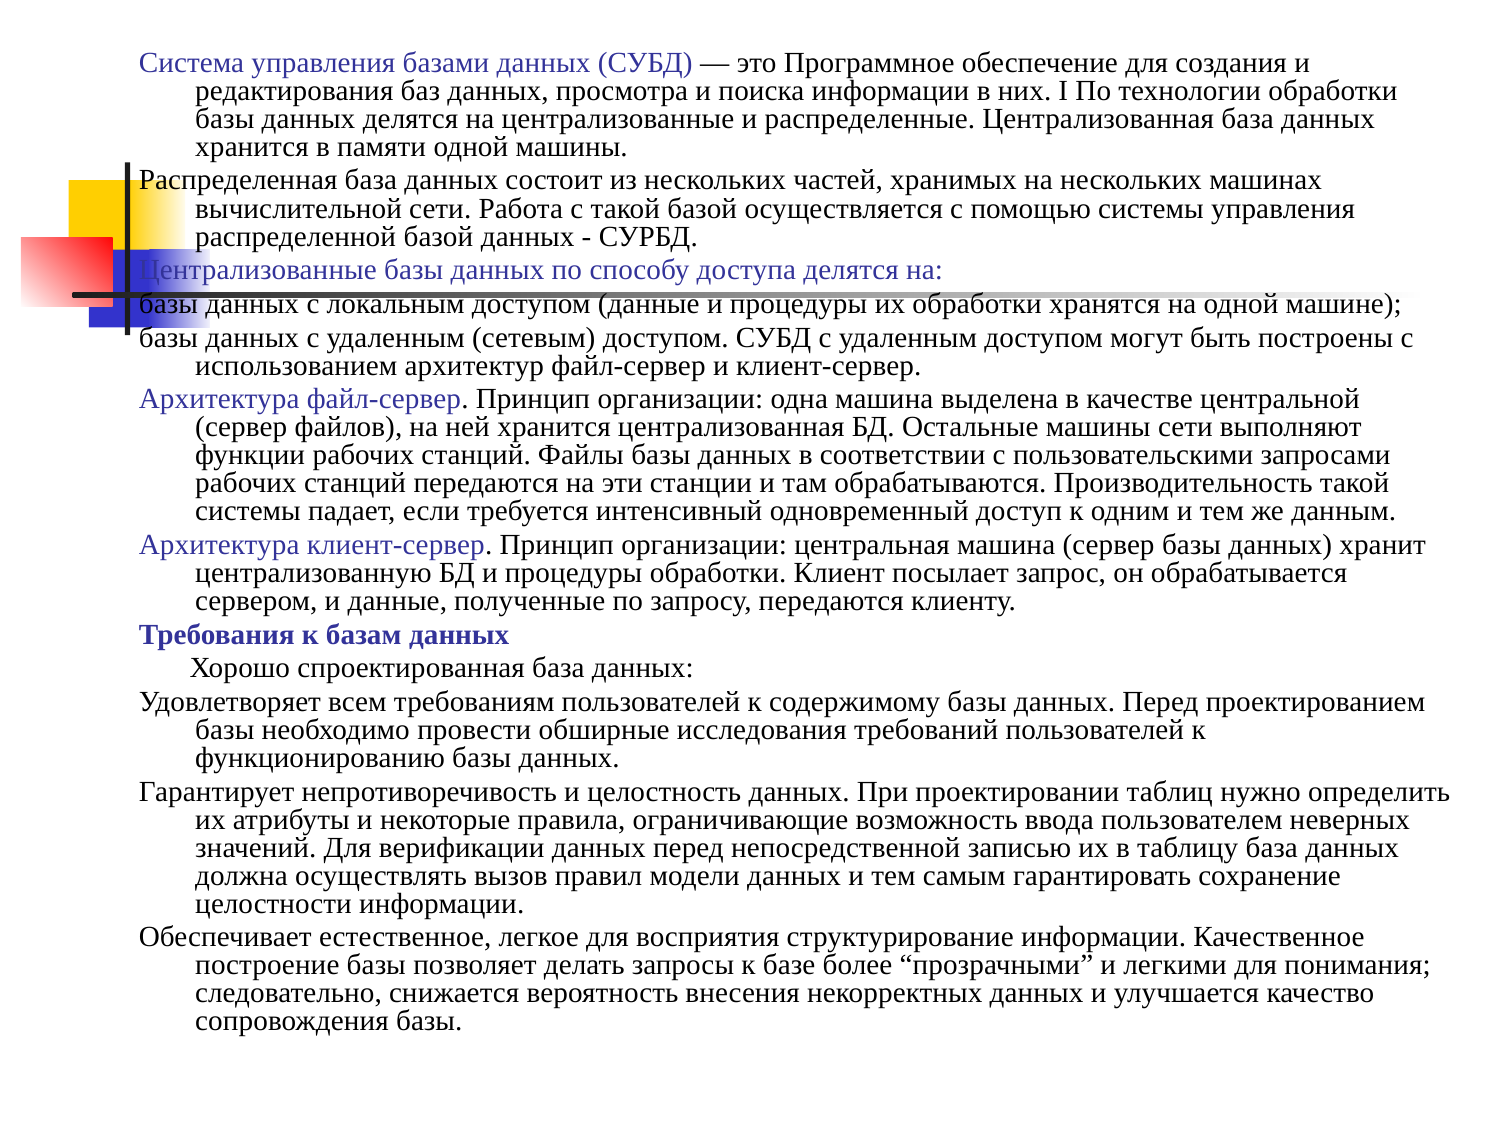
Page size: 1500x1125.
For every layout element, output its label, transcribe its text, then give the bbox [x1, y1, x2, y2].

list Система управления базами данных (СУБД) — это Программное обеспечение для создания и редактирования баз данных, просмотра и поиска информации в них. I По технологии обработки базы данных делятся на централизованные и распределенные. Централизованная база данных хранится в памяти одной машины. Распределенная база данных состоит из нескольких частей, хранимых на нескольких машинах вычислительной сети. Работа с такой базой осуществляется с помощью системы управления распределенной базой данных - СУРБД. Централизованные базы данных по способу доступа делятся на: базы данных с локальным доступом (данные и процедуры их обработки хранятся на одной машине); базы данных с удаленным (сетевым) доступом. СУБД с удаленным доступом могут быть построены с использованием архитектур файл-сервер и клиент-сервер. Архитектура файл-сервер. Принцип организации: одна машина выделена в качестве центральной (сервер файлов), на ней хранится централизованная БД. Остальные машины сети выполняют функции рабочих станций. Файлы базы данных в соответствии с пользовательскими запросами рабочих станций передаются на эти станции и там обрабатываются. Производительность такой системы падает, если требуется интенсивный одновременный доступ к одним и тем же данным. Архитектура клиент-сервер. Принцип организации: центральная машина (сервер базы данных) хранит централизованную БД и процедуры обработки. Клиент посылает запрос, он обрабатывается сервером, и данные, полученные по запросу, передаются клиенту. Требования к базам данных Хорошо спроектированная база данных: Удовлетворяет всем требованиям пользователей к содержимому базы данных. Перед проектированием базы необходимо провести обширные исследования требований пользователей к функционированию базы данных. Гарантирует непротиворечивость и целостность данных. При проектировании таблиц нужно определить их атрибуты и некоторые правила, ограничивающие возможность ввода пользователем неверных значений. Для верификации данных перед непосредственной записью их в таблицу база данных должна осуществлять вызов правил модели данных и тем самым гарантировать сохранение целостности информации. Обеспечивает естественное, легкое для восприятия структурирование информации. Качественное построение базы позволяет делать запросы к базе более “прозрачными” и легкими для понимания; следовательно, снижается вероятность внесения некорректных данных и улучшается качество сопровождения базы. [123, 42, 1469, 1083]
